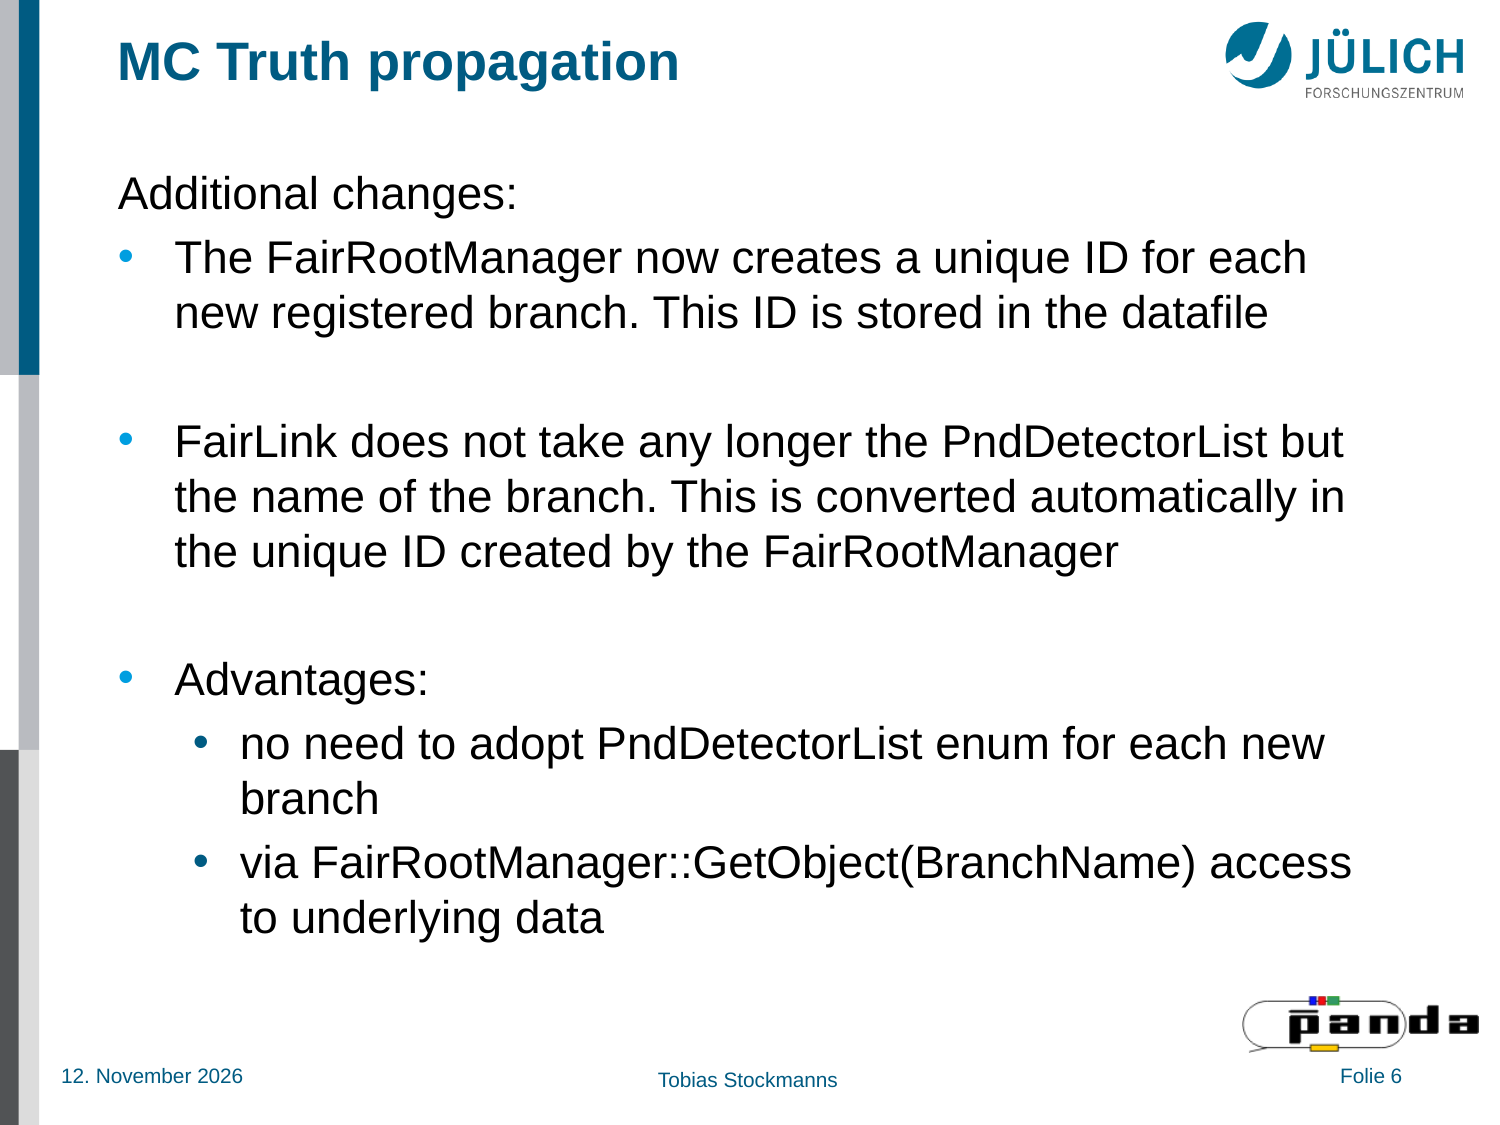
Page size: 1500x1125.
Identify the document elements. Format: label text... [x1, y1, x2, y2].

picture [1242, 996, 1479, 1053]
picture [1224, 20, 1463, 98]
title MC Truth propagation [116, 11, 1208, 106]
list Additional changes: The FairRootManager now creates a unique ID for each new registered branch. This ID is stored in the datafile FairLink does not take any longer the PndDetectorList but the name of the branch. This is converted automatically in the unique ID created by the FairRootManager Advantages: no need to adopt PndDetectorList enum for each new branch via FairRootManager::GetObject(BranchName) access to underlying data [117, 163, 1394, 988]
